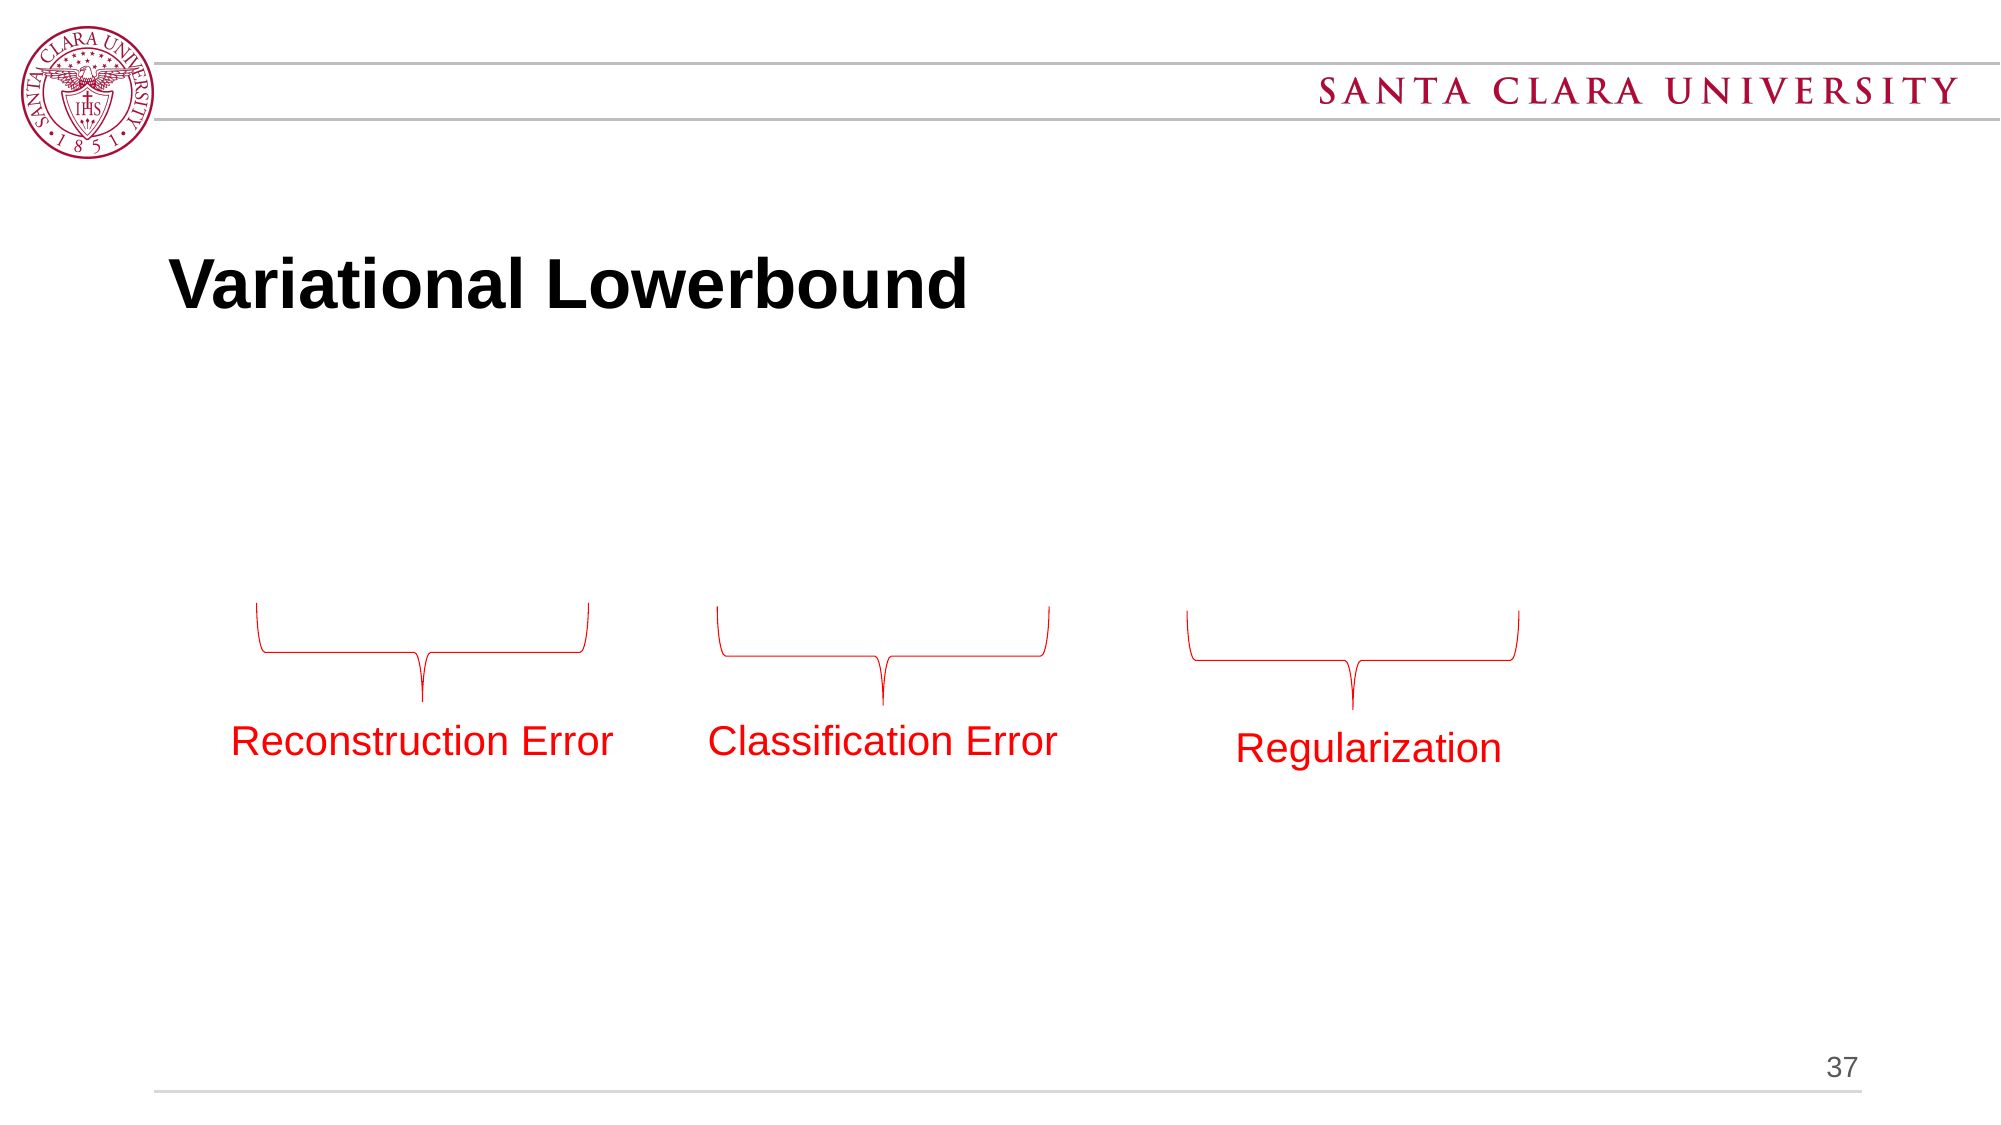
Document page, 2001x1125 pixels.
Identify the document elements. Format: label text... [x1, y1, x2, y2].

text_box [1187, 610, 1519, 780]
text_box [214, 602, 631, 772]
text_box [691, 606, 1075, 772]
picture [1320, 77, 1958, 104]
list 37 [1238, 1026, 1874, 1092]
title Variational Lowerbound [153, 191, 1863, 380]
picture [21, 26, 154, 159]
